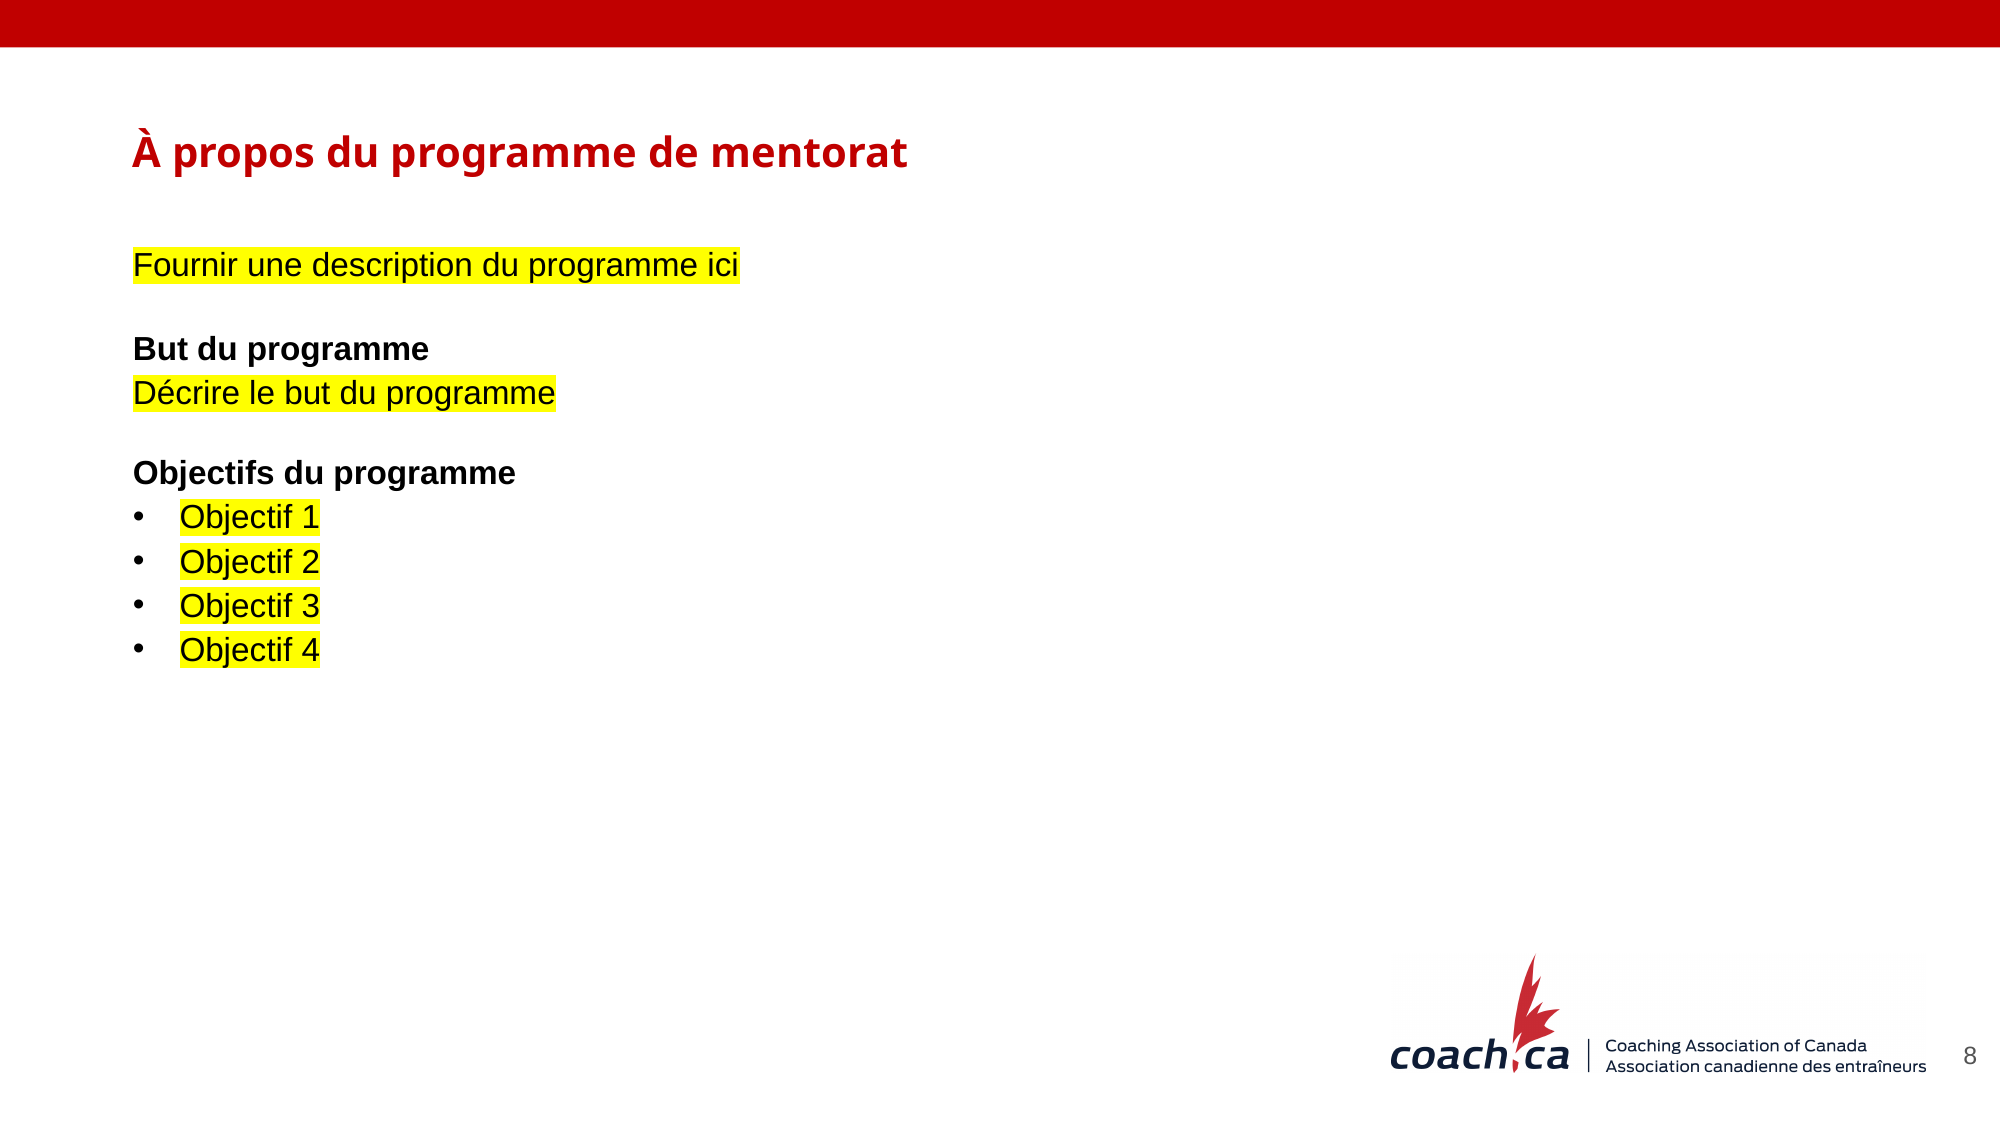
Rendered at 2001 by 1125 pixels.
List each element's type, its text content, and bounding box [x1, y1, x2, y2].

slide_number 8 [1542, 1024, 1993, 1085]
text_box À propos du programme de mentorat [118, 118, 1504, 183]
text_box Fournir une description du programme ici But du programme Décrire le but du programme Objectifs du programme Objectif 1 Objectif 2 Objectif 3 Objectif 4 [118, 236, 1832, 676]
picture [1391, 953, 1926, 1073]
